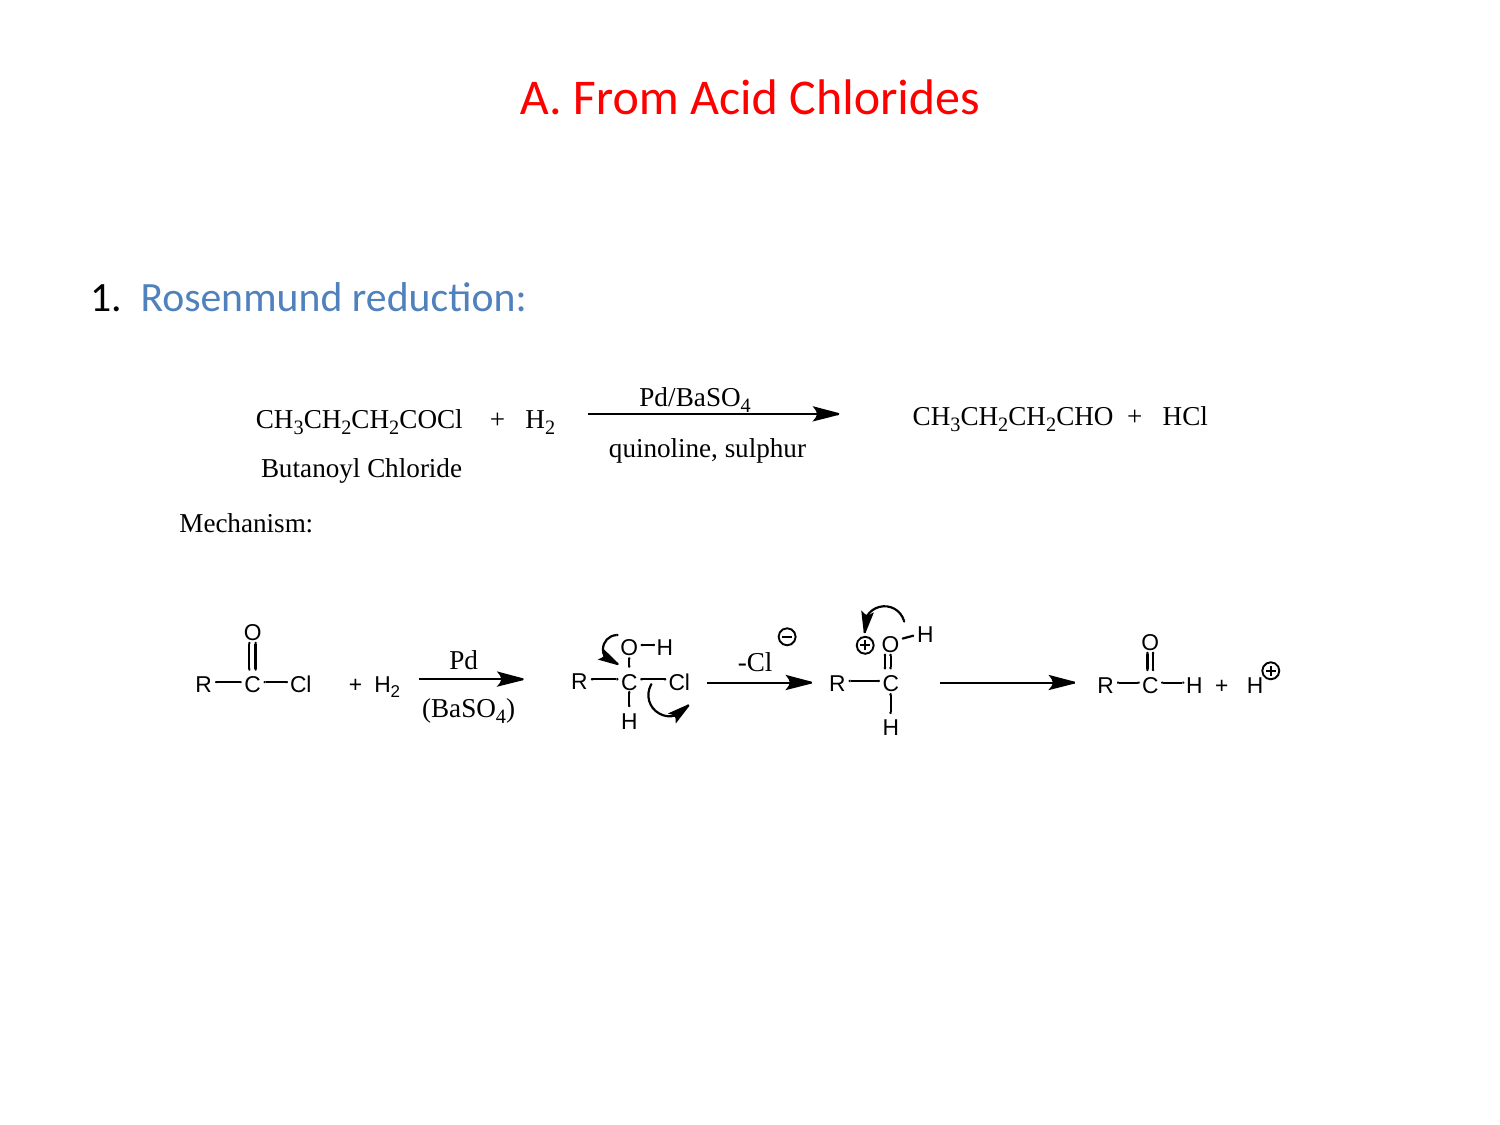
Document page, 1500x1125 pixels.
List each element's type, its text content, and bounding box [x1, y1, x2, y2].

list 1. Rosenmund reduction: [75, 262, 1425, 1005]
title A. From Acid Chlorides [75, 50, 1425, 200]
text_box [174, 374, 1289, 738]
